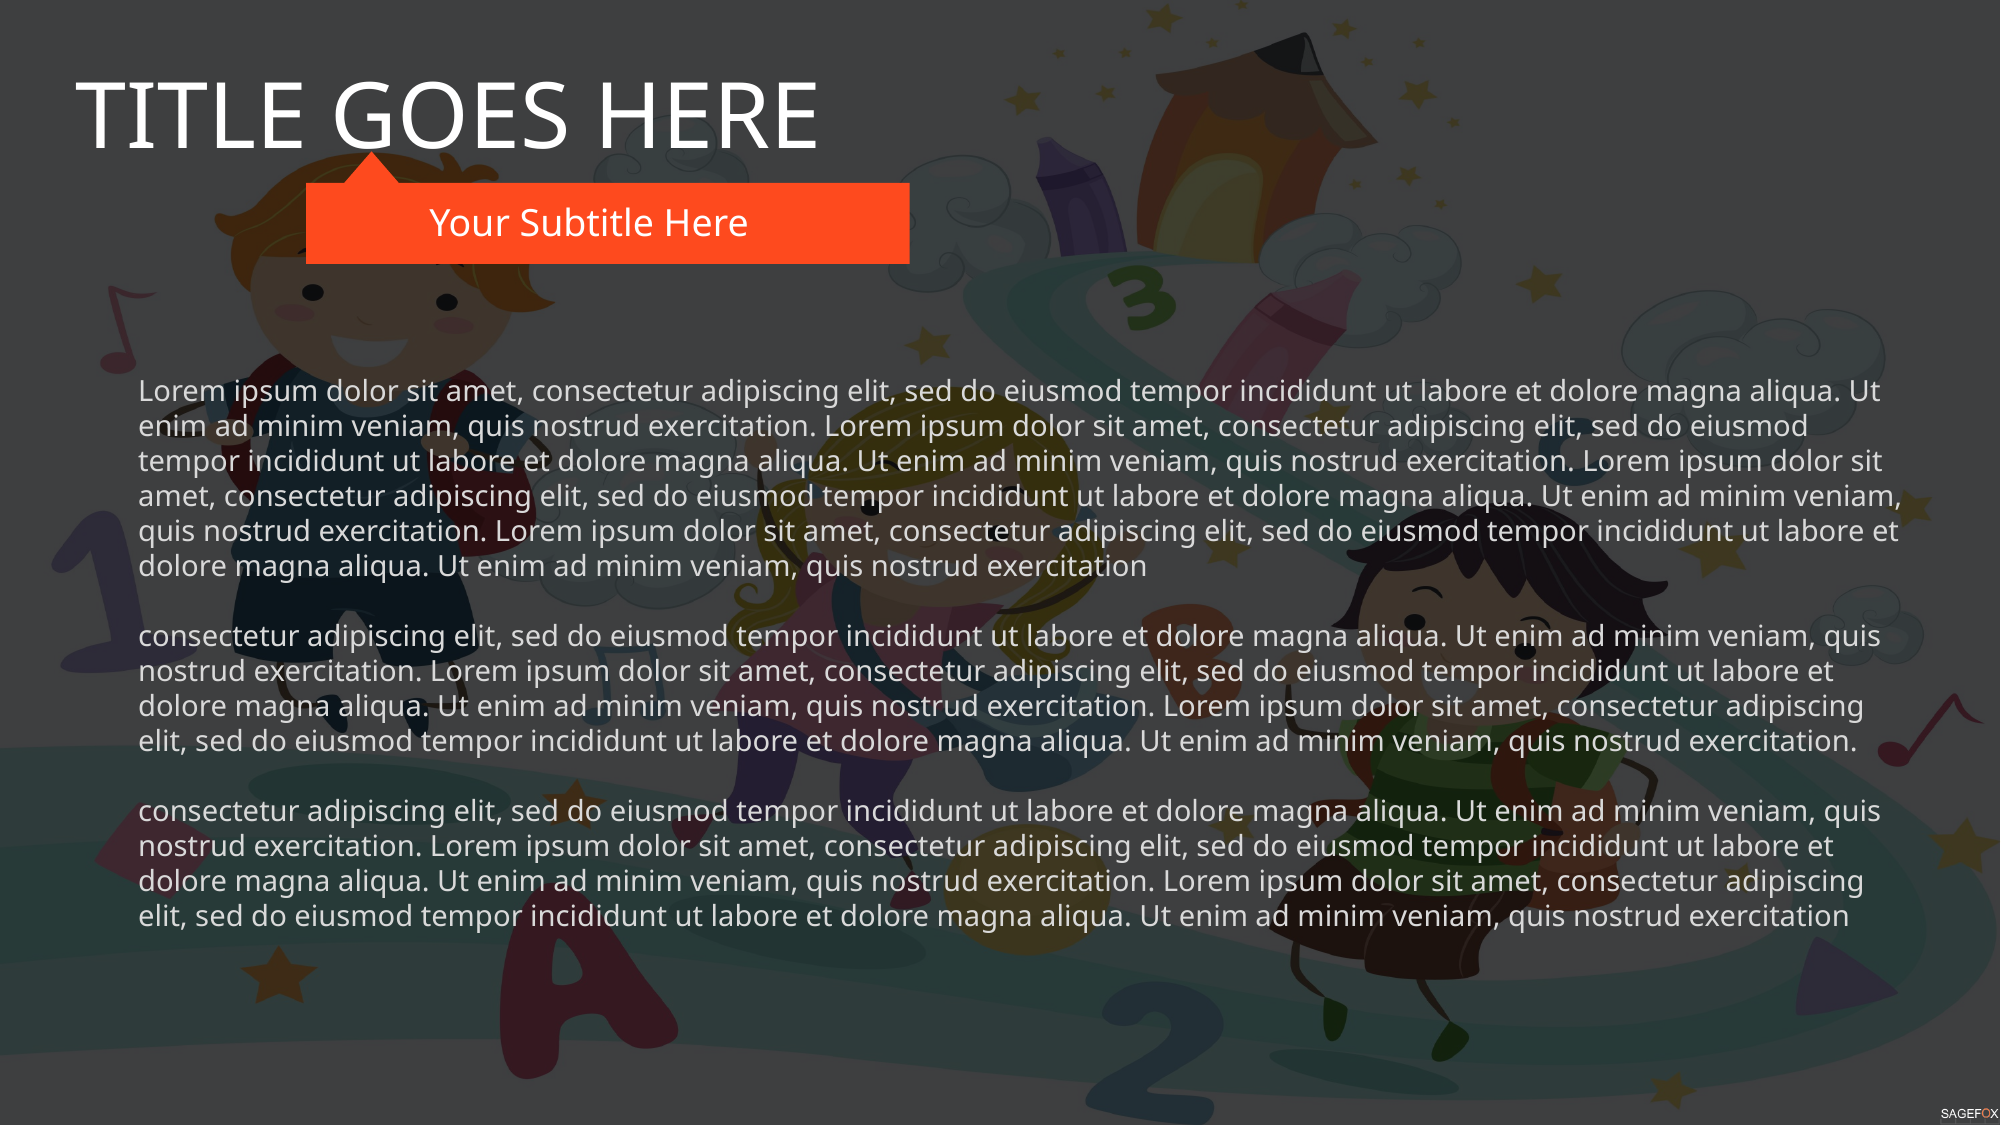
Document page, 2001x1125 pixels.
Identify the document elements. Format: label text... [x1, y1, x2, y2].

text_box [306, 151, 910, 264]
text_box TITLE GOES HERE [60, 49, 965, 175]
picture [1940, 0, 2001, 1125]
text_box Lorem ipsum dolor sit amet, consectetur adipiscing elit, sed do eiusmod tempor incididunt ut labore et dolore magna aliqua. Ut enim ad minim veniam, quis nostrud exercitation. Lorem ipsum dolor sit amet, consectetur adipiscing elit, sed do eiusmod tempor incididunt ut labore et dolore magna aliqua. Ut enim ad minim veniam, quis nostrud exercitation. Lorem ipsum dolor sit amet, consectetur adipiscing elit, sed do eiusmod tempor incididunt ut labore et dolore magna aliqua. Ut enim ad minim veniam, quis nostrud exercitation. Lorem ipsum dolor sit amet, consectetur adipiscing elit, sed do eiusmod tempor incididunt ut labore et dolore magna aliqua. Ut enim ad minim veniam, quis nostrud exercitation consectetur adipiscing elit, sed do eiusmod tempor incididunt ut labore et dolore magna aliqua. Ut enim ad minim veniam, quis nostrud exercitation. Lorem ipsum dolor sit amet, consectetur adipiscing elit, sed do eiusmod tempor incididunt ut labore et dolore magna aliqua. Ut enim ad minim veniam, quis nostrud exercitation. Lorem ipsum dolor sit amet, consectetur adipiscing elit, sed do eiusmod tempor incididunt ut labore et dolore magna aliqua. Ut enim ad minim veniam, quis nostrud exercitation. consectetur adipiscing elit, sed do eiusmod tempor incididunt ut labore et dolore magna aliqua. Ut enim ad minim veniam, quis nostrud exercitation. Lorem ipsum dolor sit amet, consectetur adipiscing elit, sed do eiusmod tempor incididunt ut labore et dolore magna aliqua. Ut enim ad minim veniam, quis nostrud exercitation. Lorem ipsum dolor sit amet, consectetur adipiscing elit, sed do eiusmod tempor incididunt ut labore et dolore magna aliqua. Ut enim ad minim veniam, quis nostrud exercitation [123, 365, 1930, 940]
